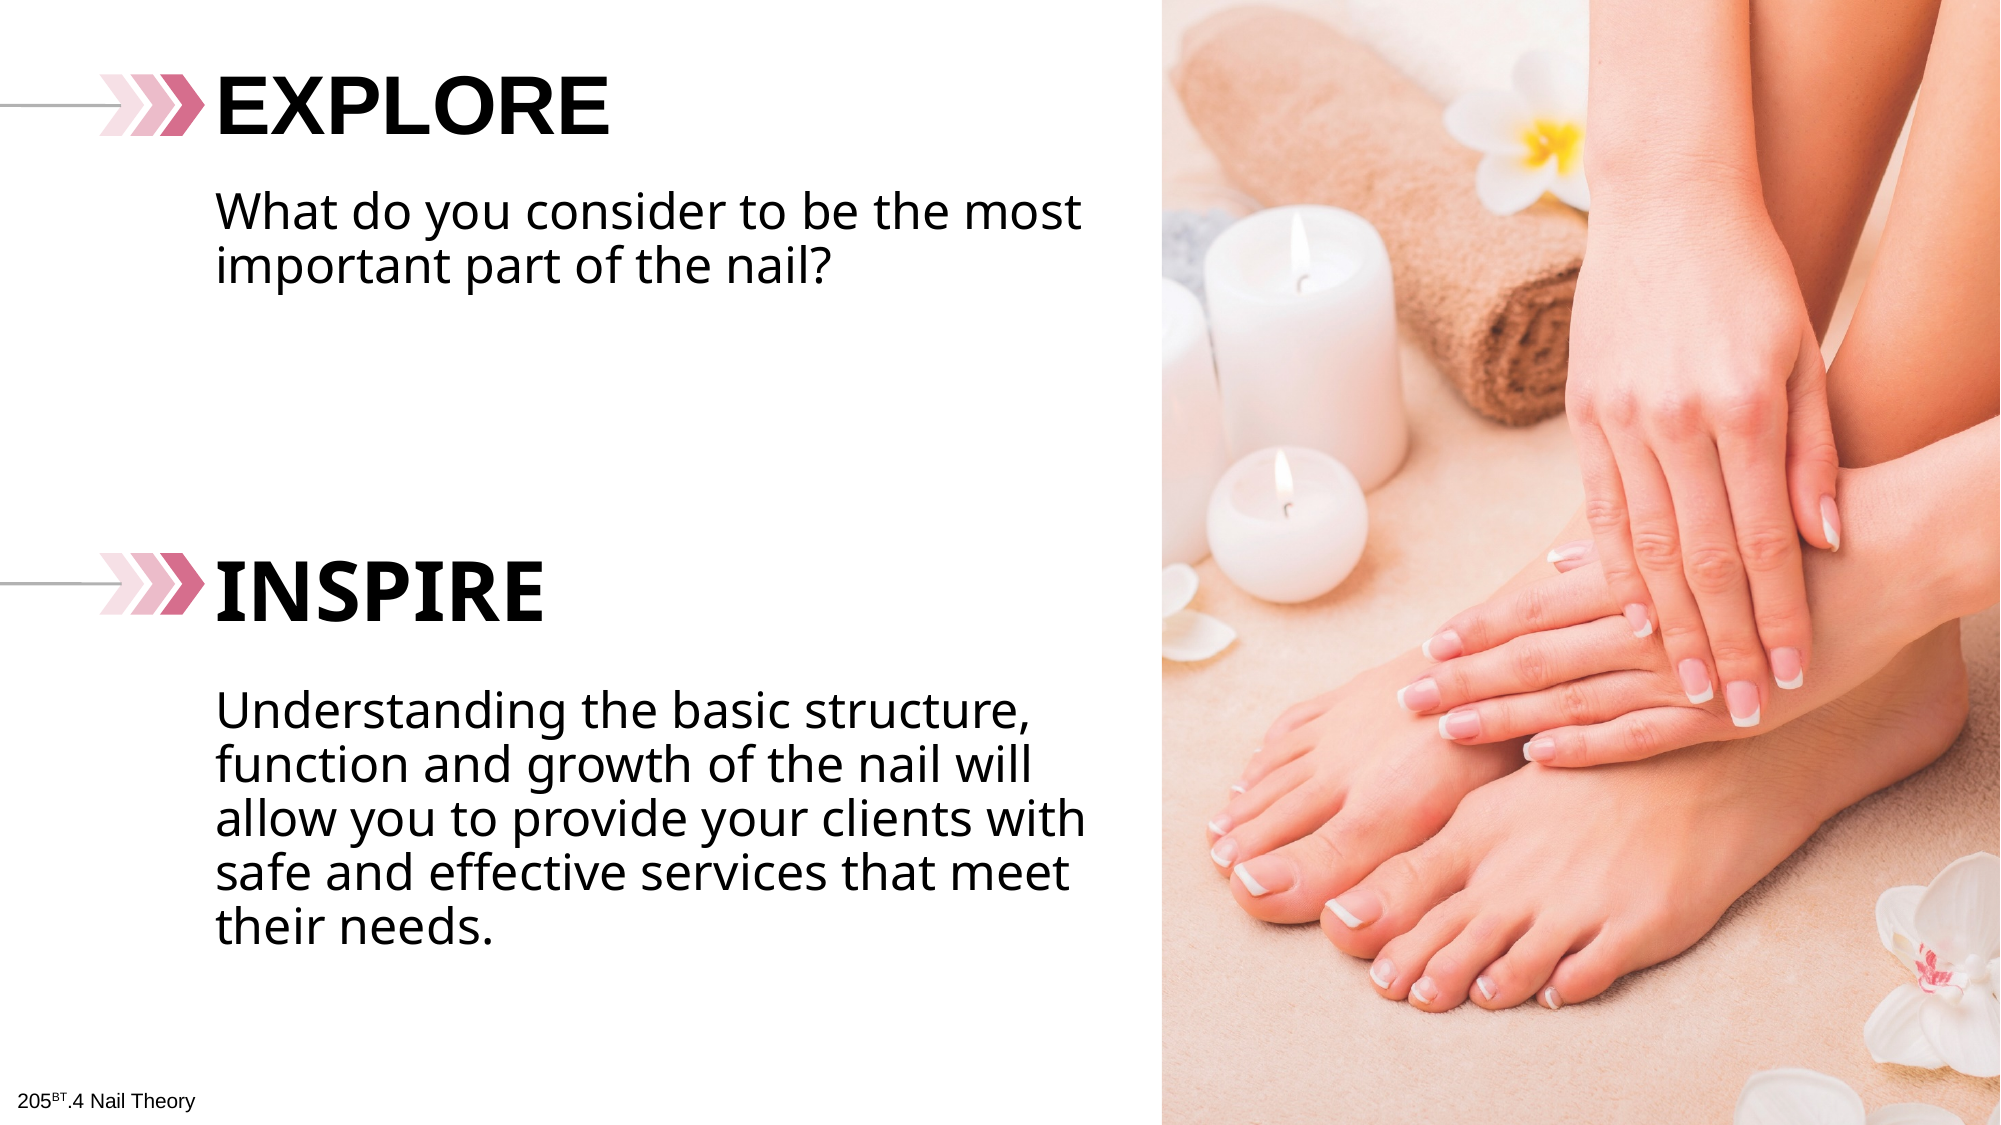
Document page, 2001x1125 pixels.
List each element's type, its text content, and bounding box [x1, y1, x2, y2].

list Understanding the basic structure, function and growth of the nail will allow you to provide your clients with safe and effective services that meet their needs. [200, 678, 1137, 1025]
title EXPLORE [200, 65, 1137, 150]
list INSPIRE [200, 542, 1137, 648]
list What do you consider to be the most important part of the nail? [200, 178, 1137, 504]
picture [1161, 0, 2000, 1125]
